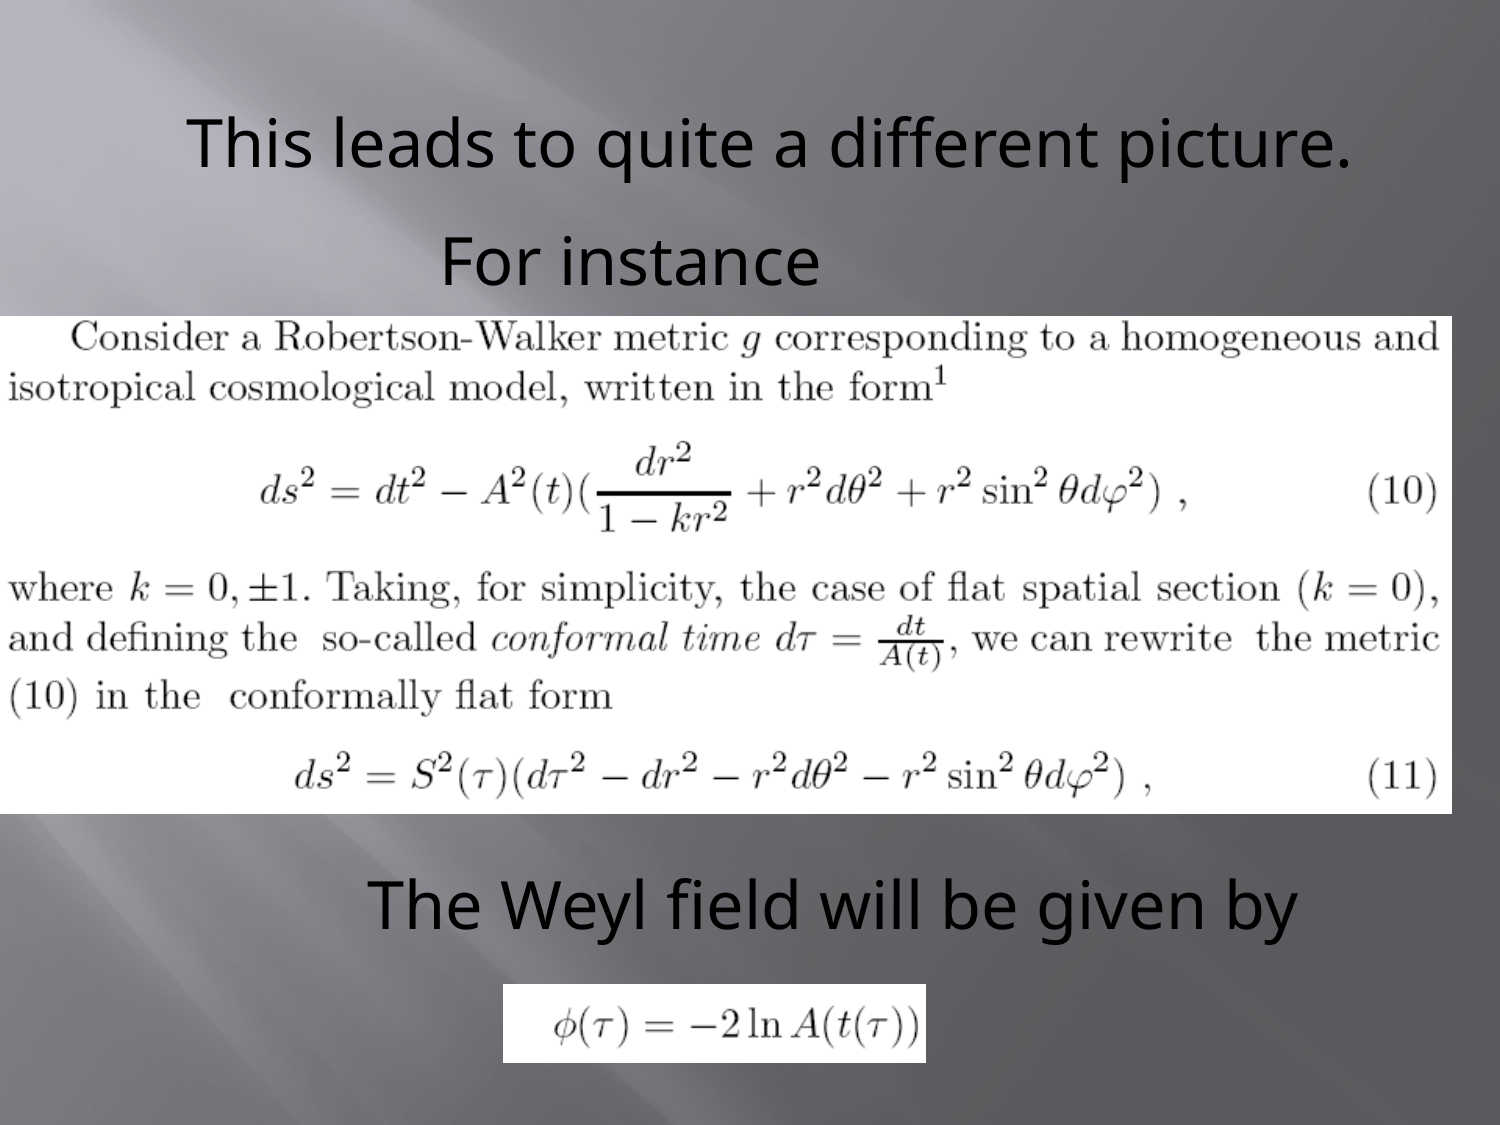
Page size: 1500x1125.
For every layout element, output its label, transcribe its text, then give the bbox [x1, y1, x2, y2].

picture [0, 316, 1452, 814]
picture [503, 984, 926, 1063]
text_box This leads to quite a different picture. [171, 93, 1371, 189]
text_box For instance [424, 210, 838, 306]
text_box The Weyl field will be given by [353, 857, 1315, 951]
